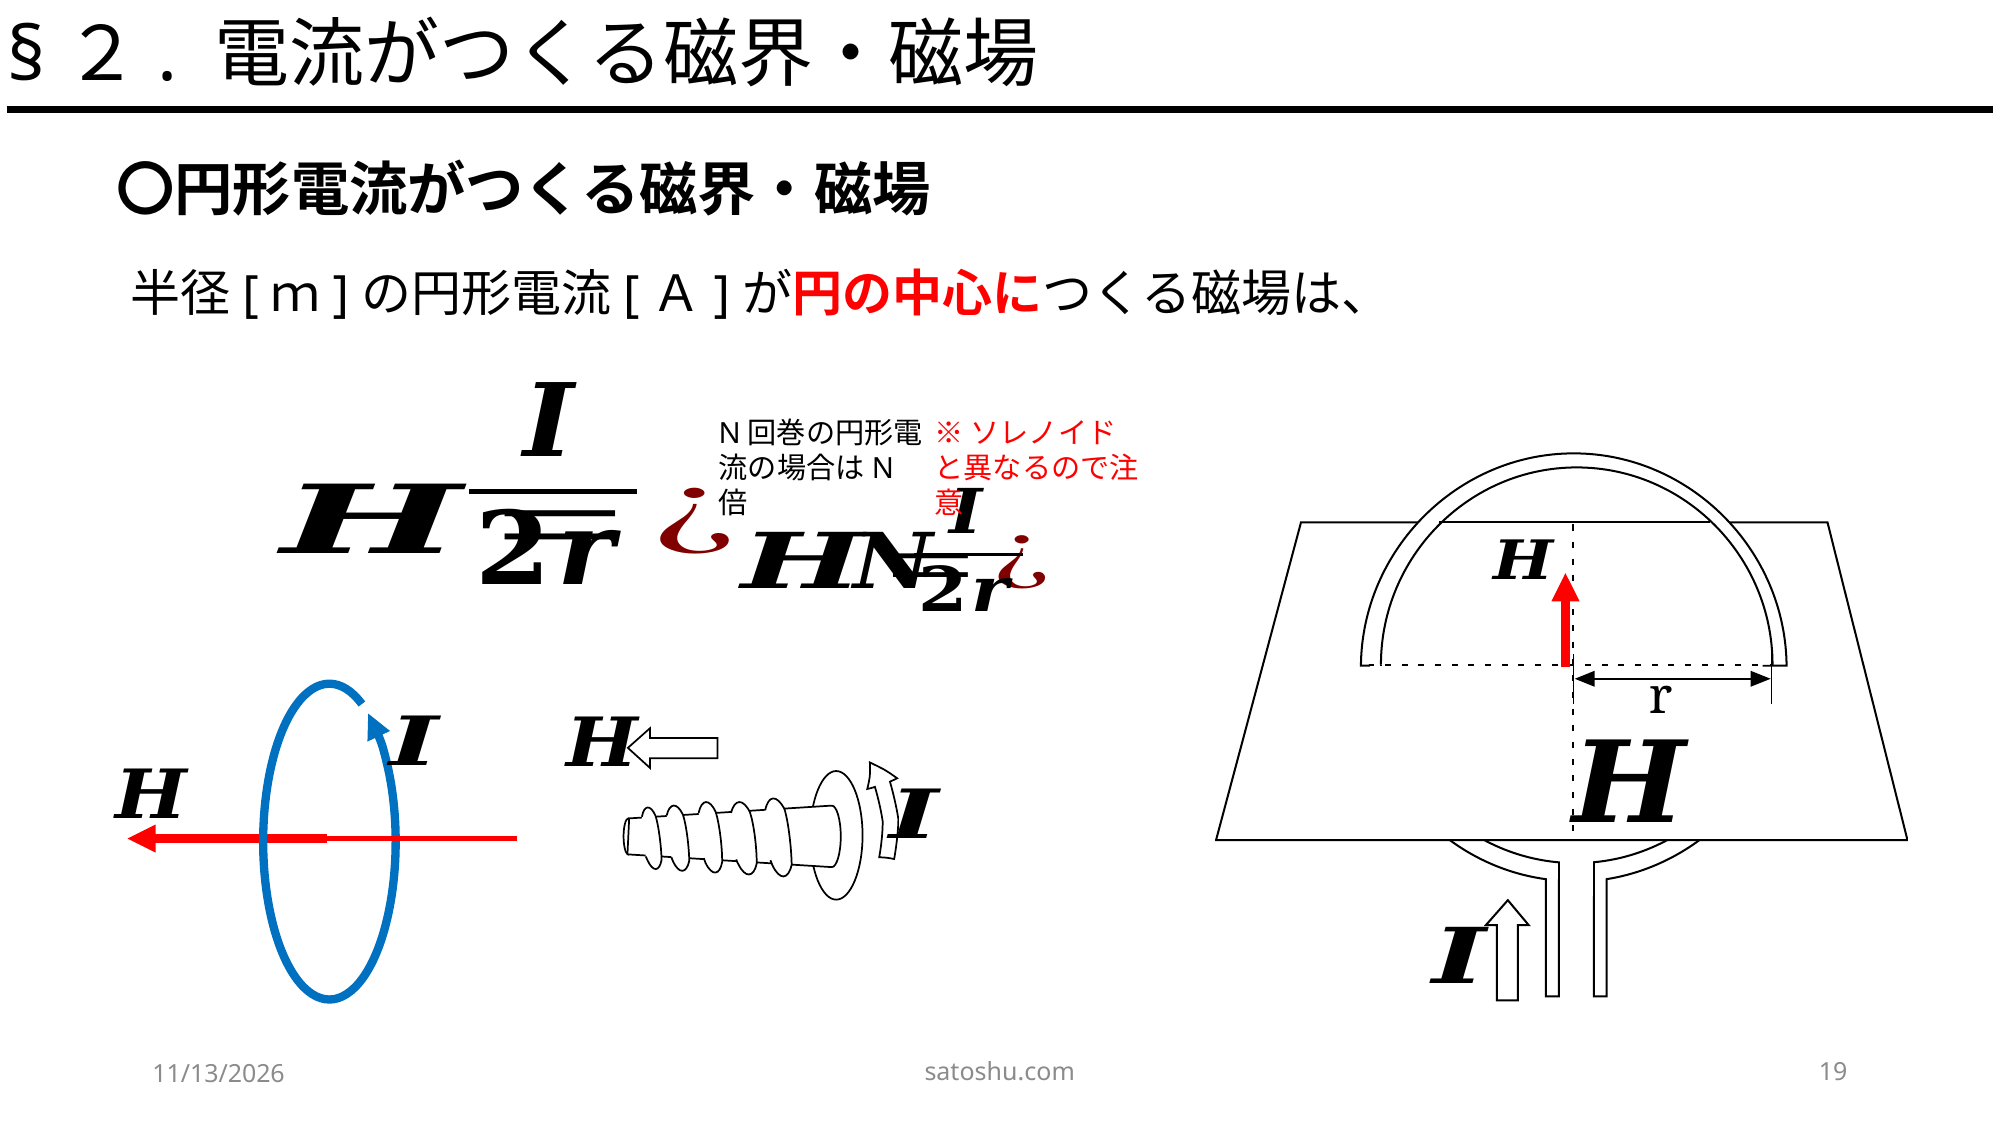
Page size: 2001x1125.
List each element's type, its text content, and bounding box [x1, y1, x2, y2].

text_box [77, 365, 1168, 478]
text_box [262, 683, 397, 838]
text_box ※ソレノイドと異なるので注意 [919, 406, 1158, 527]
slide_number 19 [1412, 1042, 1863, 1103]
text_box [622, 725, 899, 901]
footer satoshu.com [662, 1042, 1338, 1103]
text_box [262, 839, 397, 1001]
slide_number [137, 1044, 588, 1105]
picture [1215, 452, 1908, 1002]
text_box N回巻の円形電流の場合はN倍 [703, 407, 919, 527]
text_box §２. 電流がつくる磁界・磁場 [0, 0, 2000, 110]
